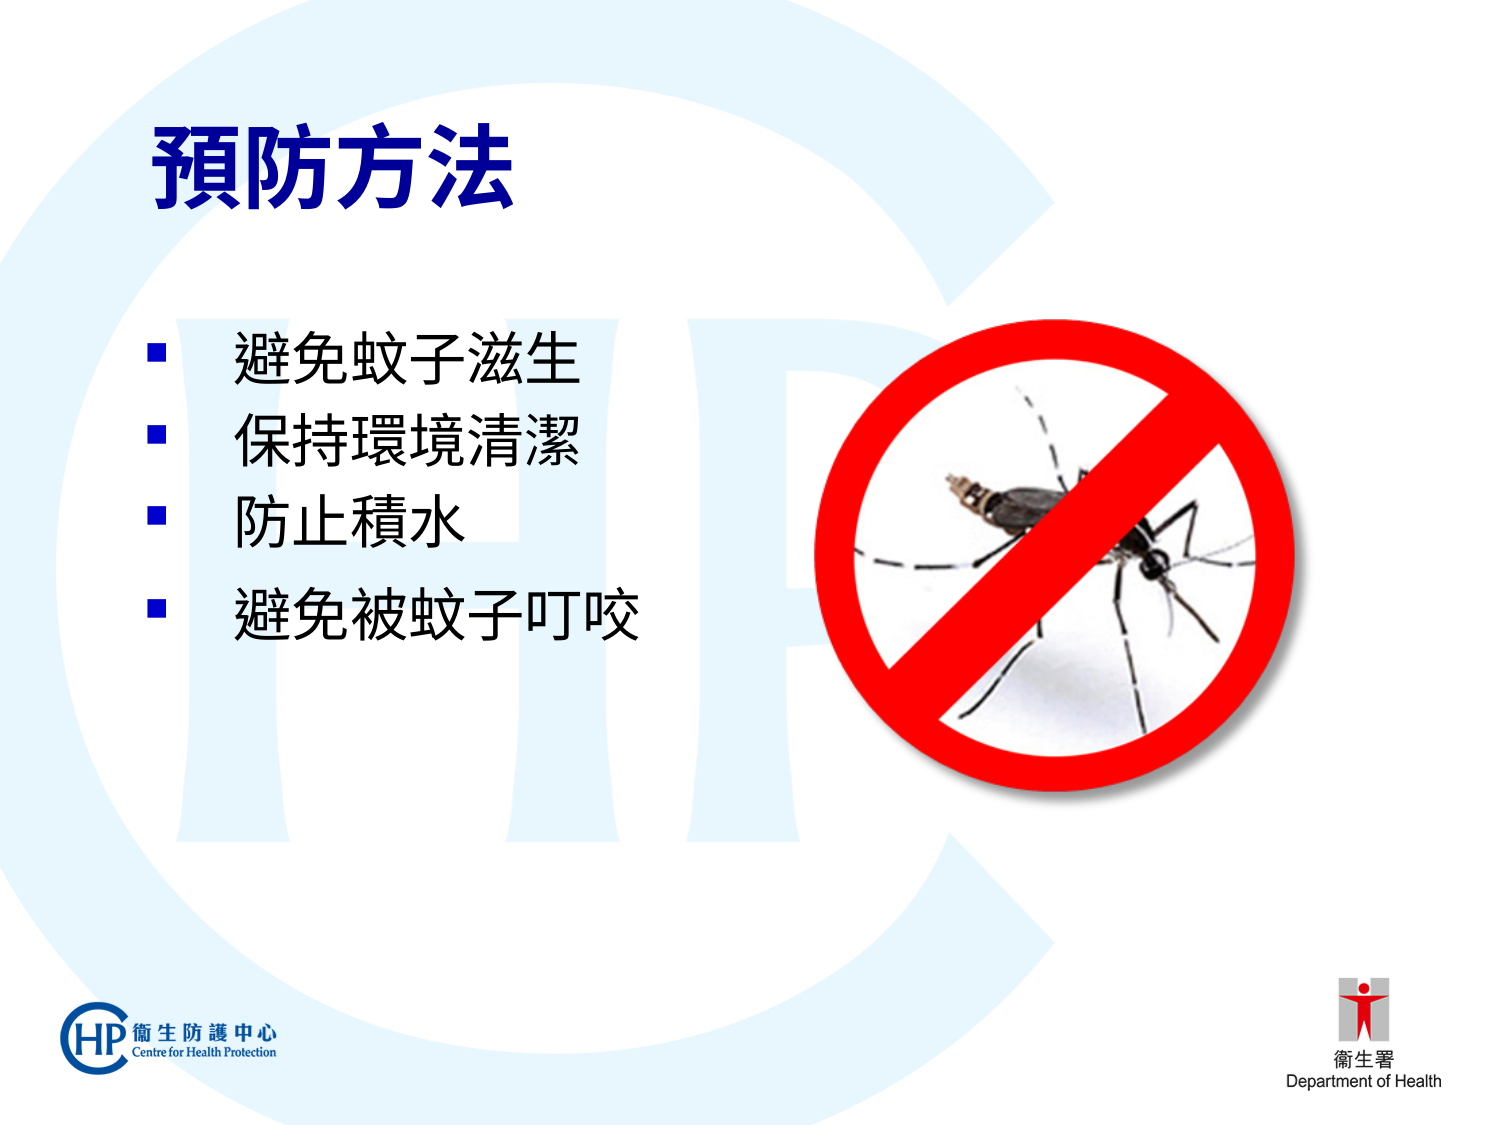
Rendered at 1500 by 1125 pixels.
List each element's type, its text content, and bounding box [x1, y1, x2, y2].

picture [0, 0, 1500, 1125]
list 避免蚊子滋生 保持環境清潔 防止積水 避免被蚊子叮咬 [100, 314, 727, 858]
text_box 預防方法 [135, 54, 1459, 228]
